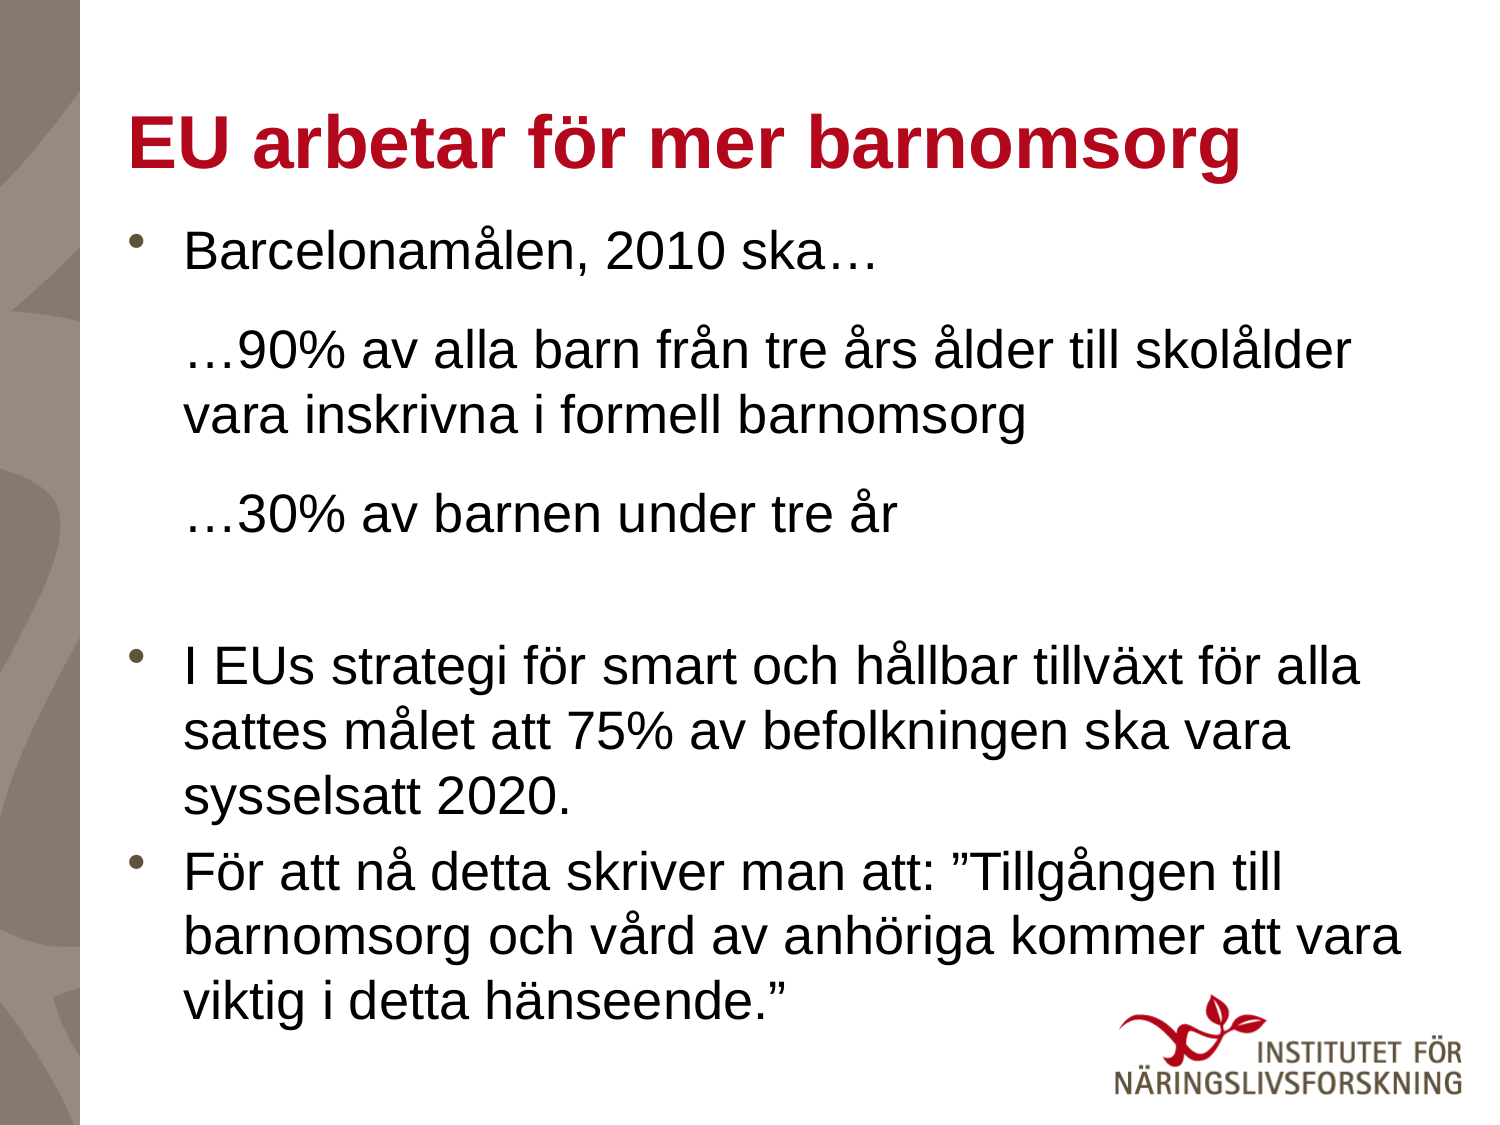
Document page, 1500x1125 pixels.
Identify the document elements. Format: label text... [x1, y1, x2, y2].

list Barcelonamålen, 2010 ska… …90% av alla barn från tre års ålder till skolålder vara inskrivna i formell barnomsorg …30% av barnen under tre år I EUs strategi för smart och hållbar tillväxt för alla sattes målet att 75% av befolkningen ska vara sysselsatt 2020. För att nå detta skriver man att: ”Tillgången till barnomsorg och vård av anhöriga kommer att vara viktig i detta hänseende.” [111, 207, 1426, 934]
title EU arbetar för mer barnomsorg [111, 44, 1426, 207]
picture [0, 0, 80, 1125]
picture [1104, 987, 1474, 1106]
